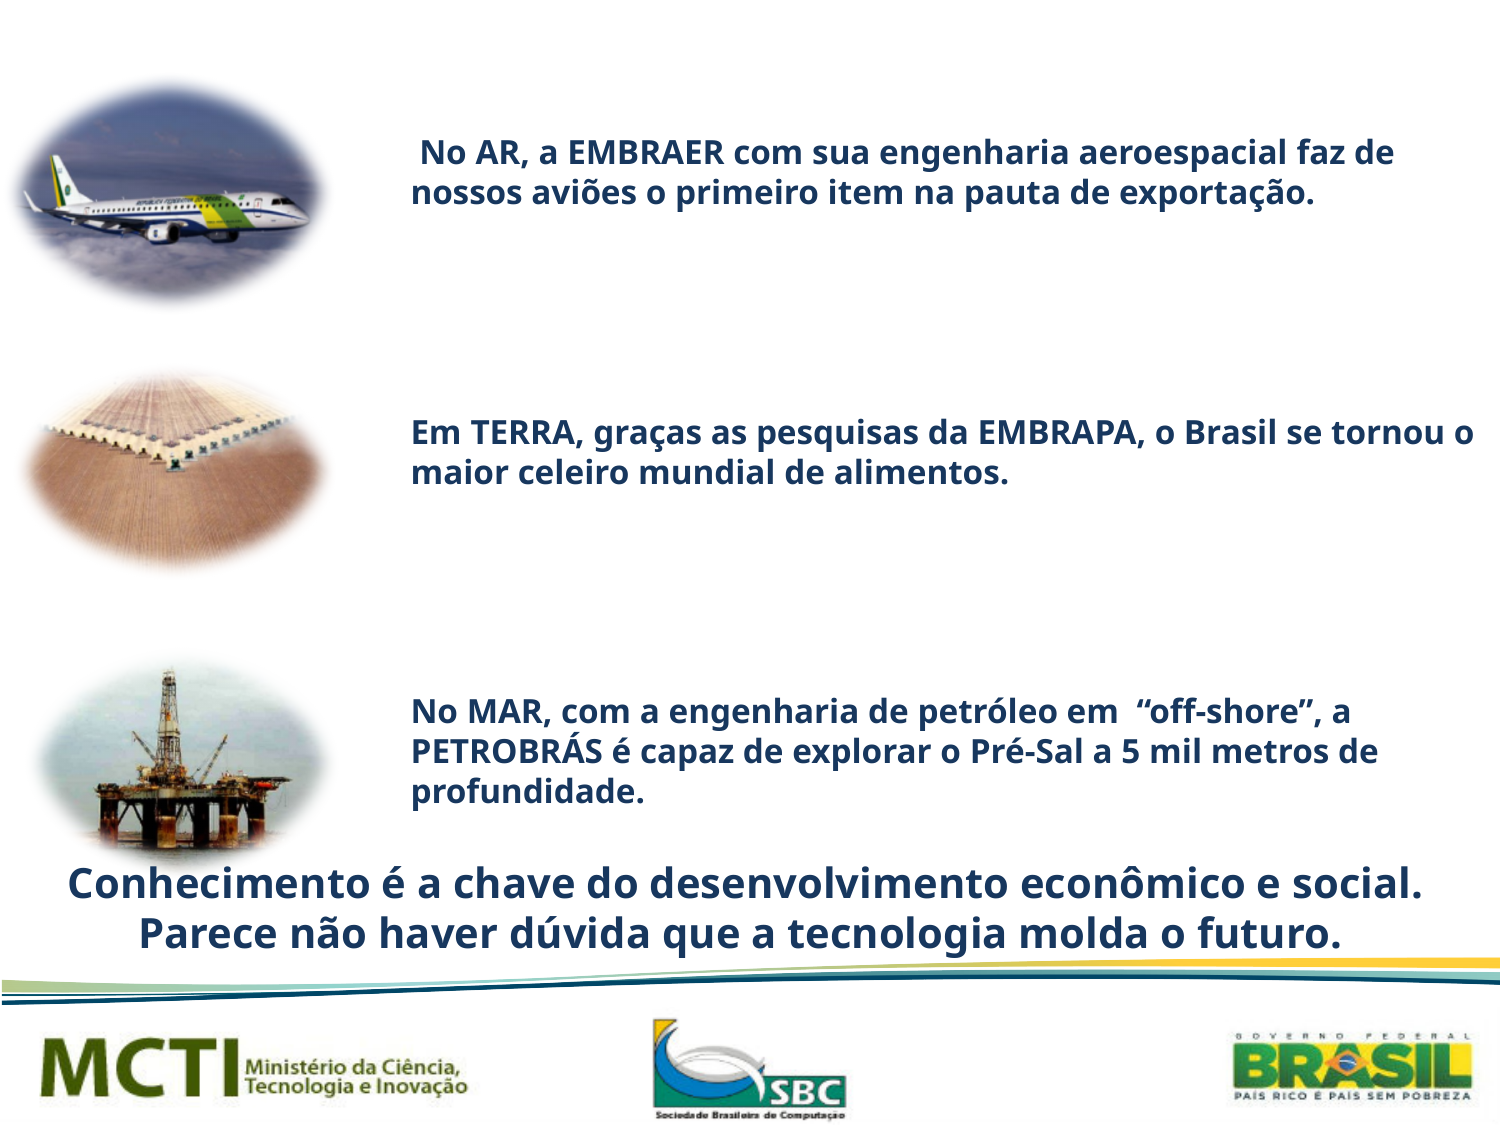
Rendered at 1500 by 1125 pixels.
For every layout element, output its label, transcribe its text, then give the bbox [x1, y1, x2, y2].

picture [20, 644, 343, 881]
picture [9, 361, 341, 583]
picture [0, 980, 1500, 1125]
picture [0, 70, 339, 317]
text_box No AR, a EMBRAER com sua engenharia aeroespacial faz de nossos aviões o primeiro item na pauta de exportação. Em TERRA, graças as pesquisas da EMBRAPA, o Brasil se tornou o maior celeiro mundial de alimentos. No MAR, com a engenharia de petróleo em “off-shore”, a PETROBRÁS é capaz de explorar o Pré-Sal a 5 mil metros de profundidade. [395, 4, 1496, 849]
picture [1, 953, 1500, 1000]
text_box Conhecimento é a chave do desenvolvimento econômico e social. Parece não haver dúvida que a tecnologia molda o futuro. [0, 849, 1496, 953]
